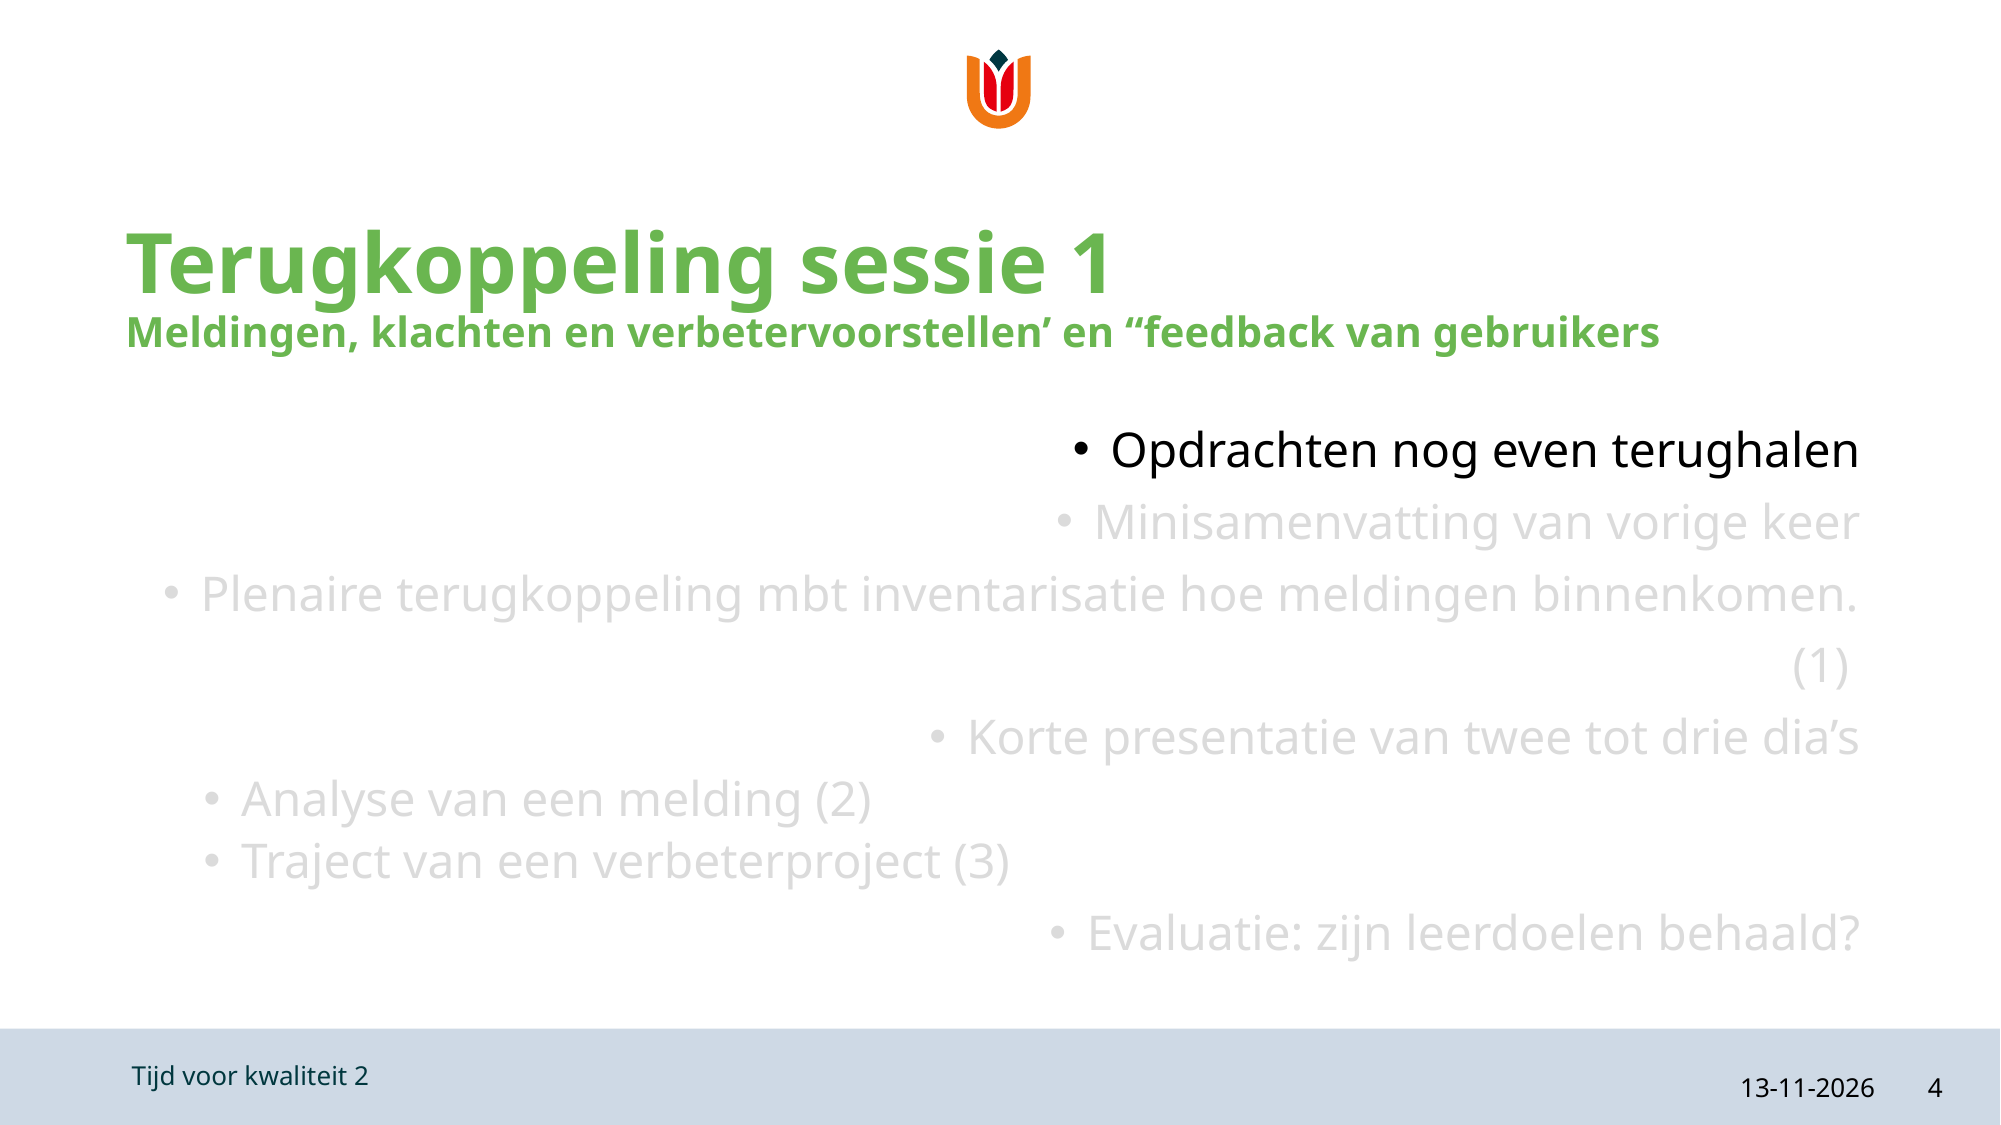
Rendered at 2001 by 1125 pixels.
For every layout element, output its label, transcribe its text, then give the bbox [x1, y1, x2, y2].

footer Tijd voor kwaliteit 2 [116, 1046, 792, 1107]
slide_number 4 [1889, 1046, 1982, 1107]
list Opdrachten nog even terughalen Minisamenvatting van vorige keer Plenaire terugkoppeling mbt inventarisatie hoe meldingen binnenkomen.(1) Korte presentatie van twee tot drie dia’s Analyse van een melding (2) Traject van een verbeterproject (3) Evaluatie: zijn leerdoelen behaald? [113, 397, 1877, 1014]
title Terugkoppeling sessie 1 Meldingen, klachten en verbetervoorstellen’ en “feedback van gebruikers [110, 180, 1877, 398]
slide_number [1508, 1046, 1889, 1107]
